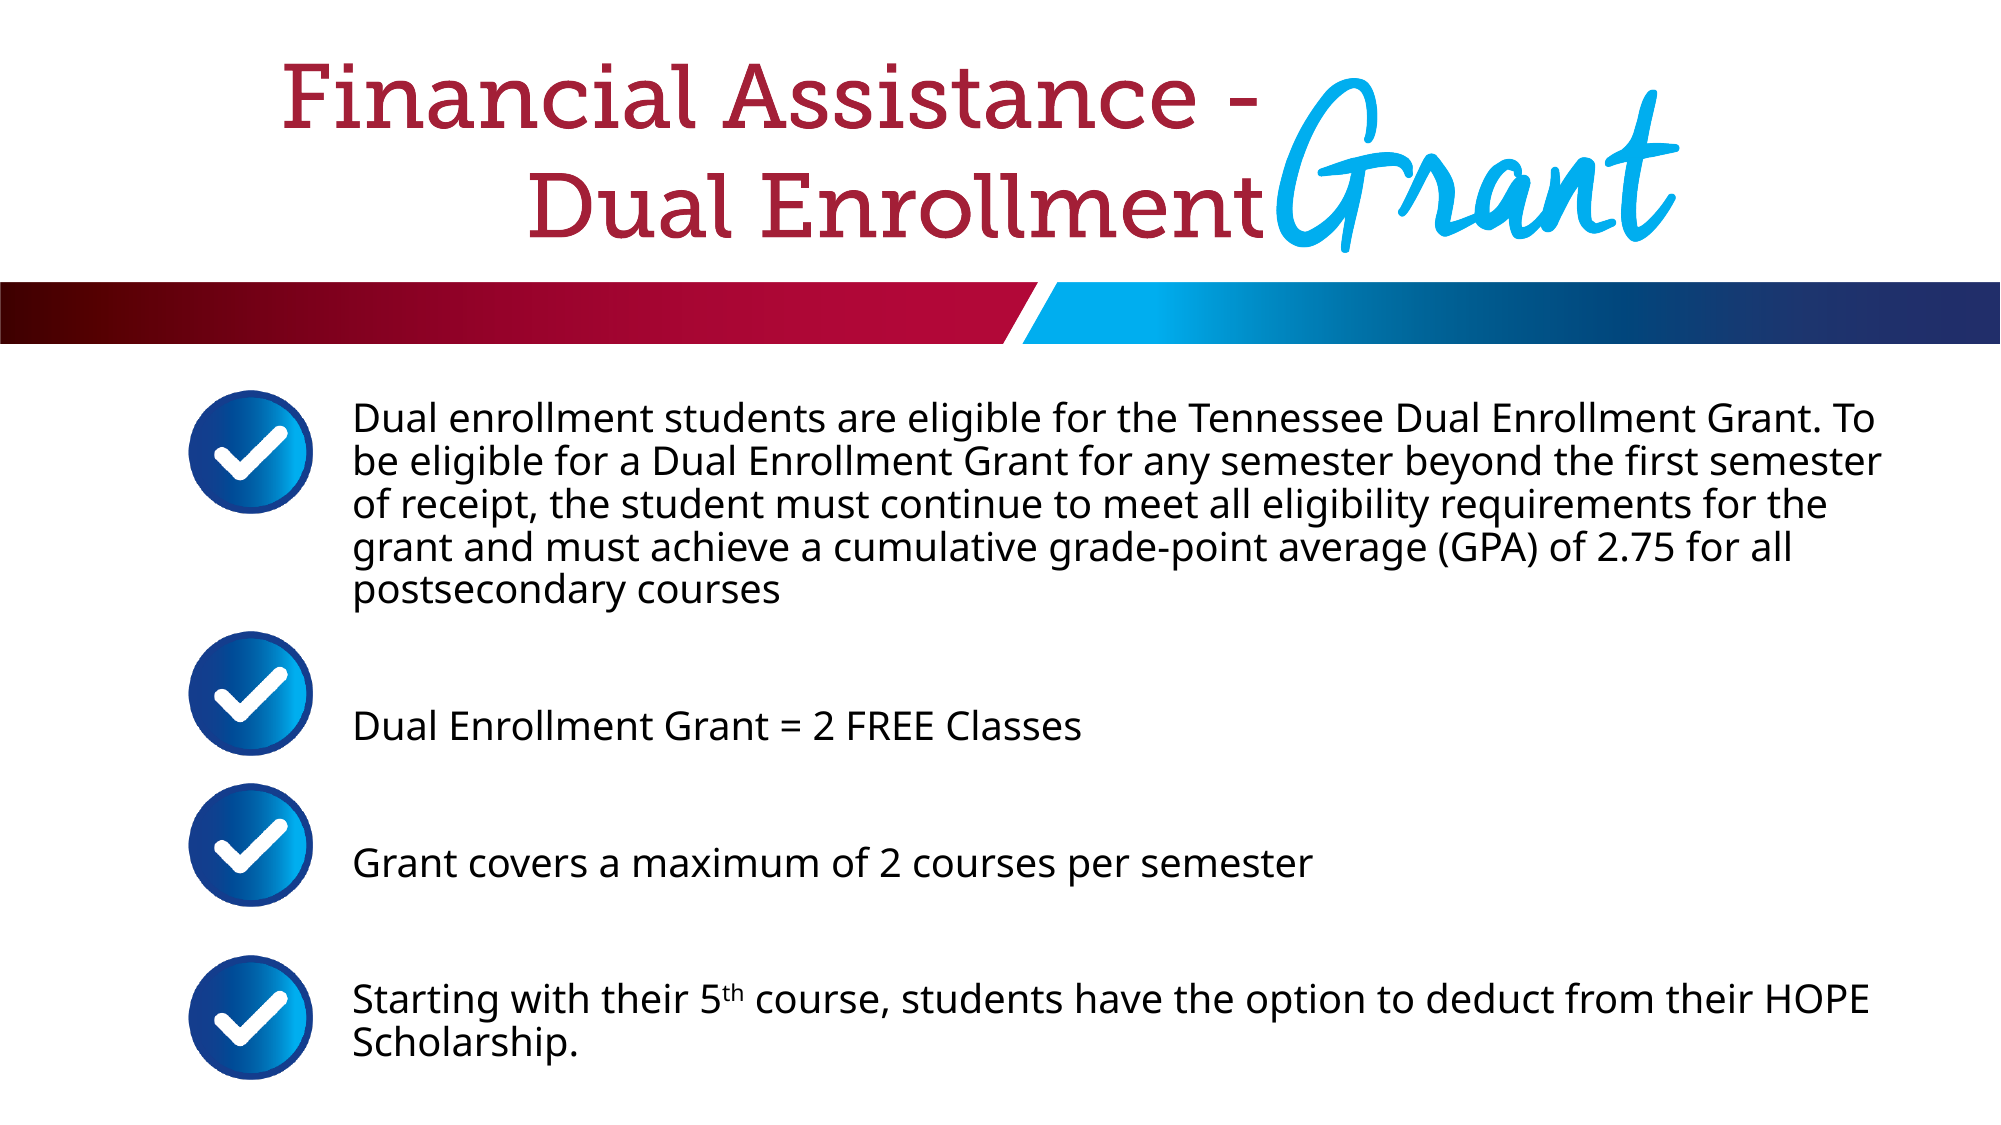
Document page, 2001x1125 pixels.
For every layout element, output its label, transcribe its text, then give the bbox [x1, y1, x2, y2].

picture [188, 783, 313, 908]
picture [188, 955, 313, 1080]
picture [1442, 282, 2000, 344]
picture [283, 63, 1681, 254]
picture [188, 631, 313, 756]
list Dual enrollment students are eligible for the Tennessee Dual Enrollment Grant. To be eligible for a Dual Enrollment Grant for any semester beyond the first semester of receipt, the student must continue to meet all eligibility requirements for the grant and must achieve a cumulative grade-point average (GPA) of 2.75 for all postsecondary courses Dual Enrollment Grant = 2 FREE Classes Grant covers a maximum of 2 courses per semester Starting with their 5th course, students have the option to deduct from their HOPE Scholarship. [337, 390, 1942, 1081]
picture [188, 390, 313, 515]
picture [0, 282, 1056, 344]
